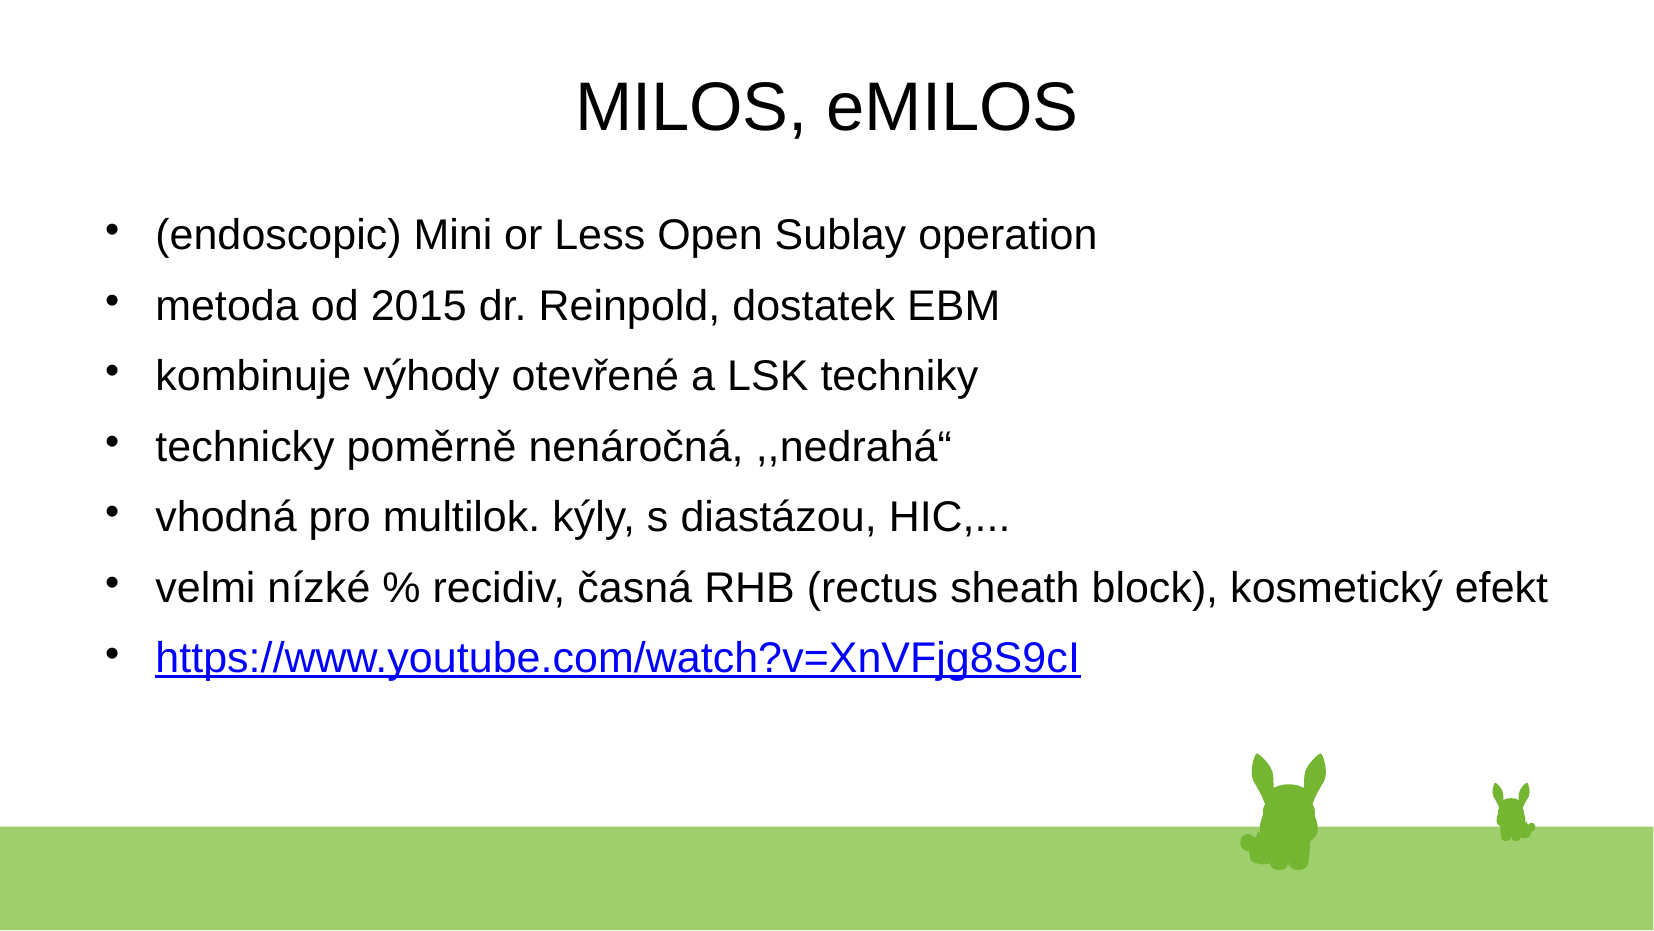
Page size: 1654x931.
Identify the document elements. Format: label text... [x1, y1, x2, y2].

list (endoscopic) Mini or Less Open Sublay operation metoda od 2015 dr. Reinpold, dostatek EBM kombinuje výhody otevřené a LSK techniky technicky poměrně nenáročná, ,,nedrahá“ vhodná pro multilok. kýly, s diastázou, HIC,... velmi nízké % recidiv, časná RHB (rectus sheath block), kosmetický efekt https://www.youtube.com/watch?v=XnVFjg8S9cI [88, 206, 1565, 739]
title MILOS, eMILOS [88, 29, 1565, 178]
